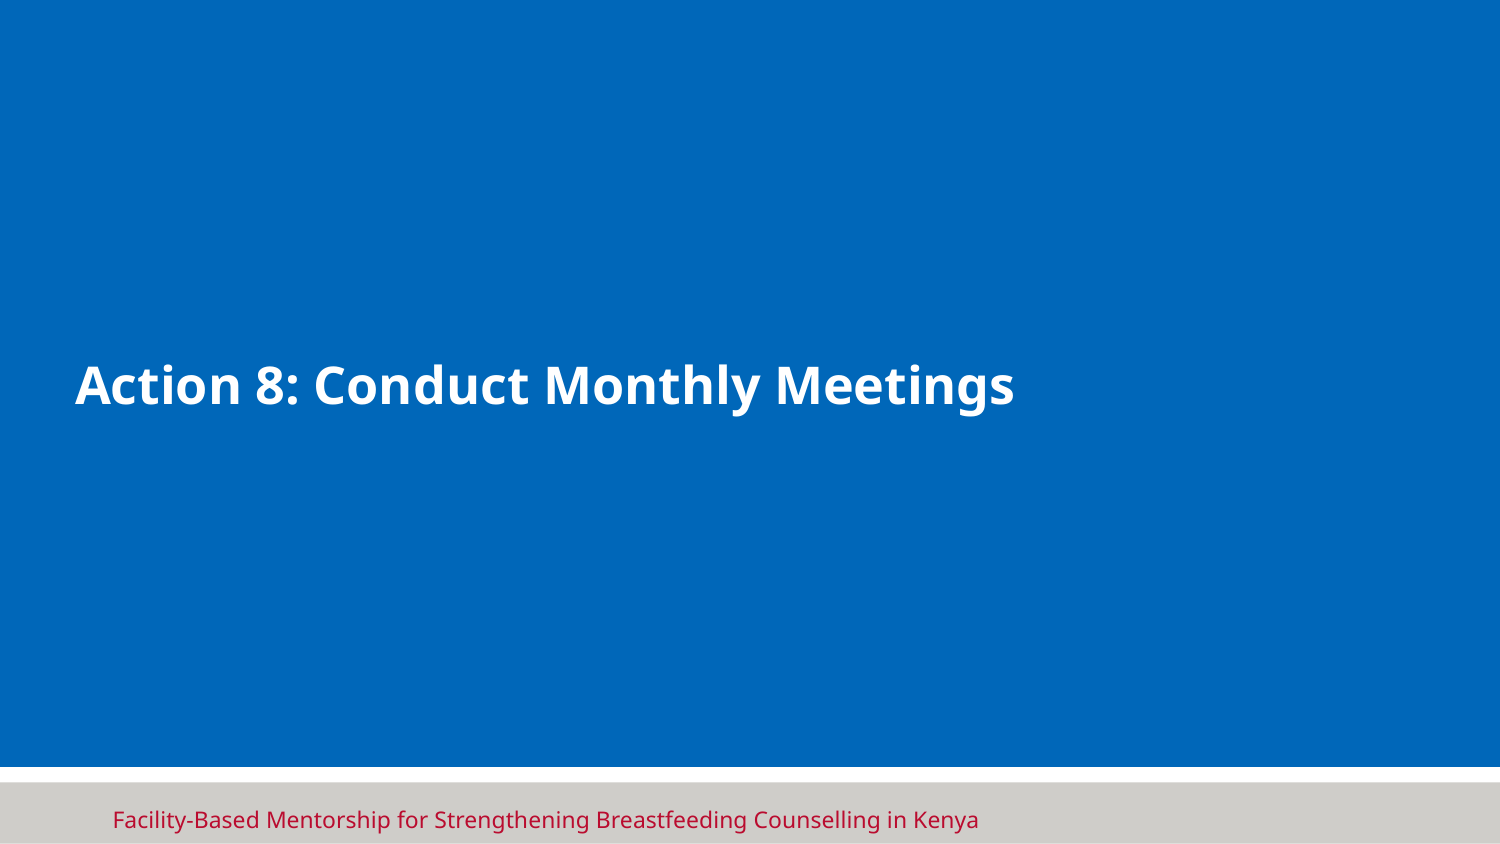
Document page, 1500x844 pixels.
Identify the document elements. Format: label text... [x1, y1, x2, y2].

title Action 8: Conduct Monthly Meetings [0, 0, 1500, 767]
